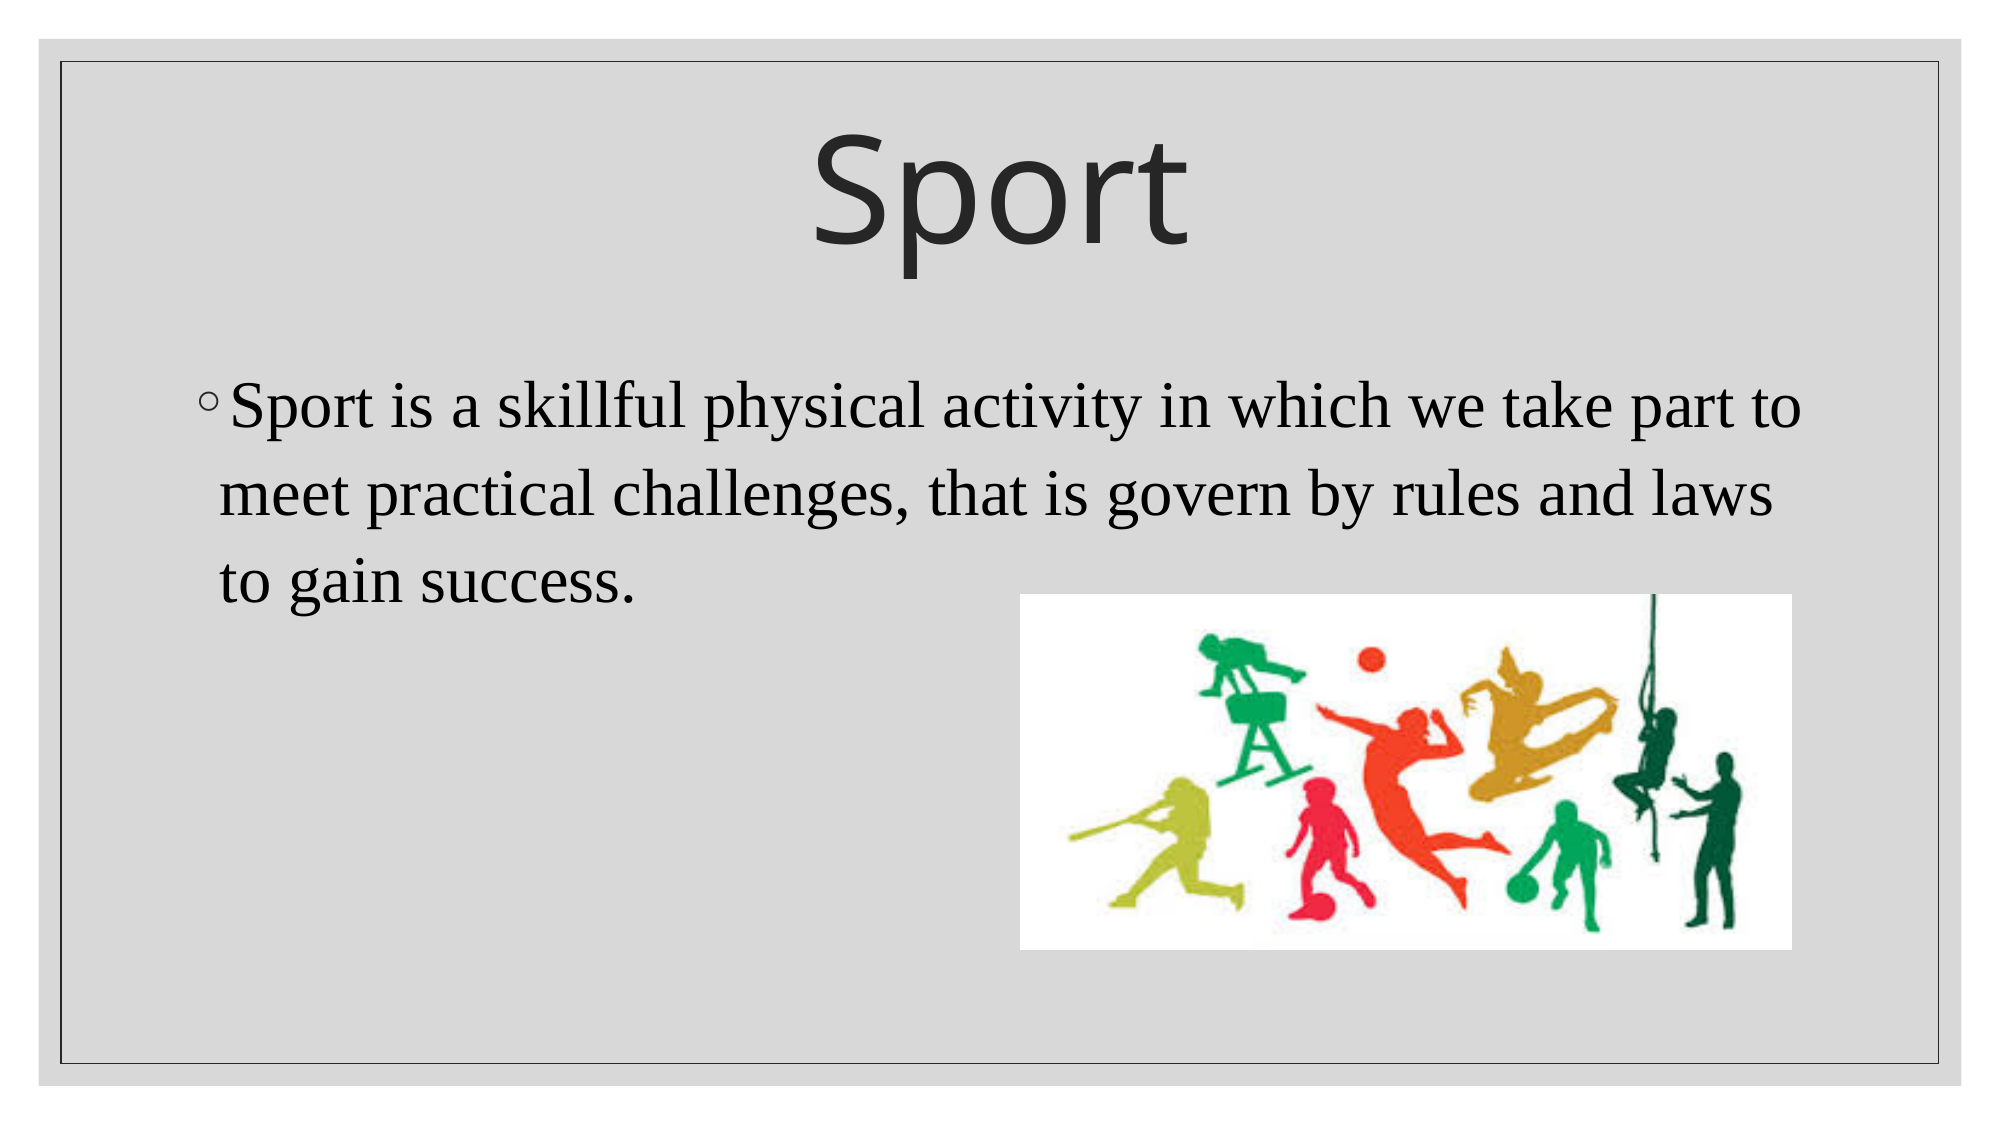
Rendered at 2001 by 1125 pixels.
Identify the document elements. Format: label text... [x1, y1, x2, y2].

picture [1020, 594, 1792, 950]
list Sport is a skillful physical activity in which we take part to meet practical challenges, that is govern by rules and laws to gain success. [174, 345, 1825, 977]
title Sport [174, 105, 1825, 331]
